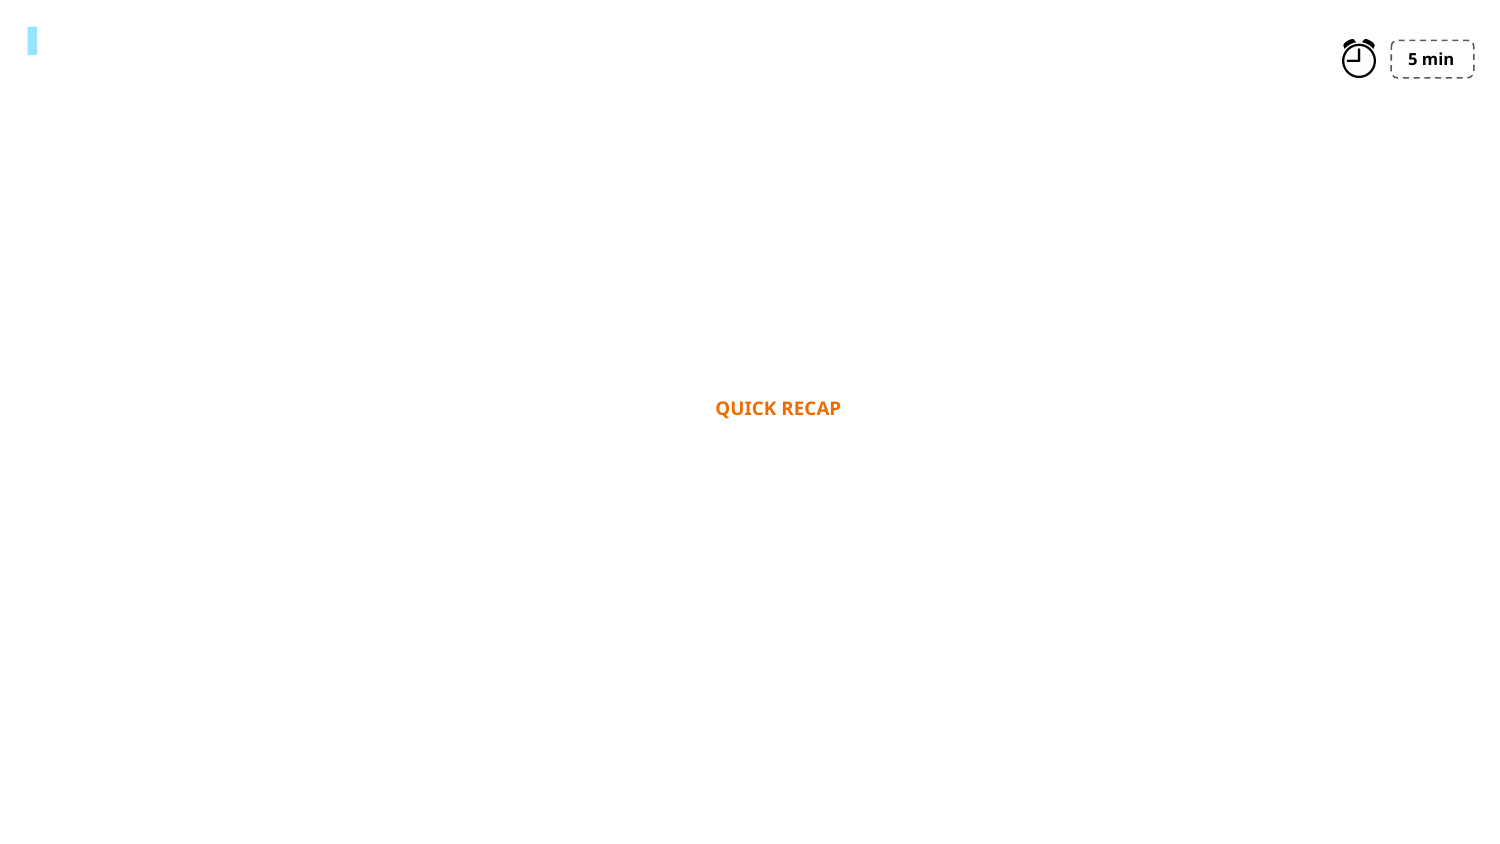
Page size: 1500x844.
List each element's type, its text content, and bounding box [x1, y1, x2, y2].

picture [1341, 39, 1376, 78]
text_box 5 min [1391, 40, 1474, 78]
title QUICK RECAP [203, 381, 1353, 435]
